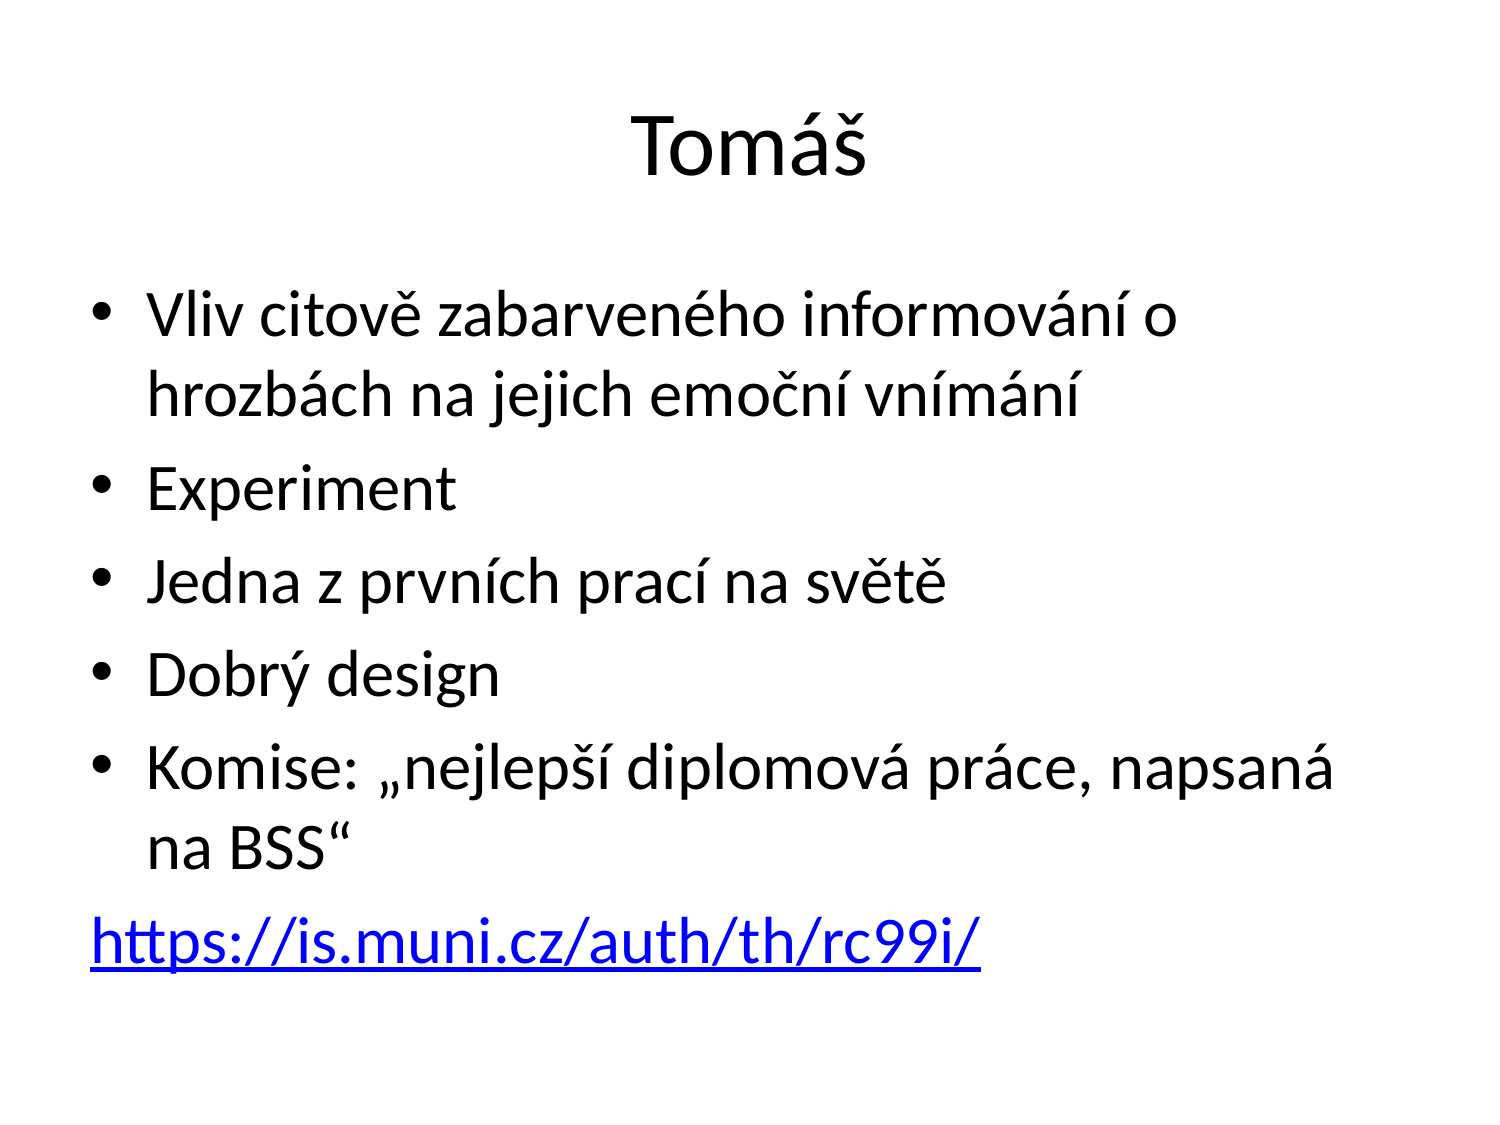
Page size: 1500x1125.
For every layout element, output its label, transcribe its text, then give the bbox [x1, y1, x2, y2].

title Tomáš [75, 45, 1425, 233]
list Vliv citově zabarveného informování o hrozbách na jejich emoční vnímání Experiment Jedna z prvních prací na světě Dobrý design Komise: „nejlepší diplomová práce, napsaná na BSS“ https://is.muni.cz/auth/th/rc99i/ [75, 262, 1425, 1005]
